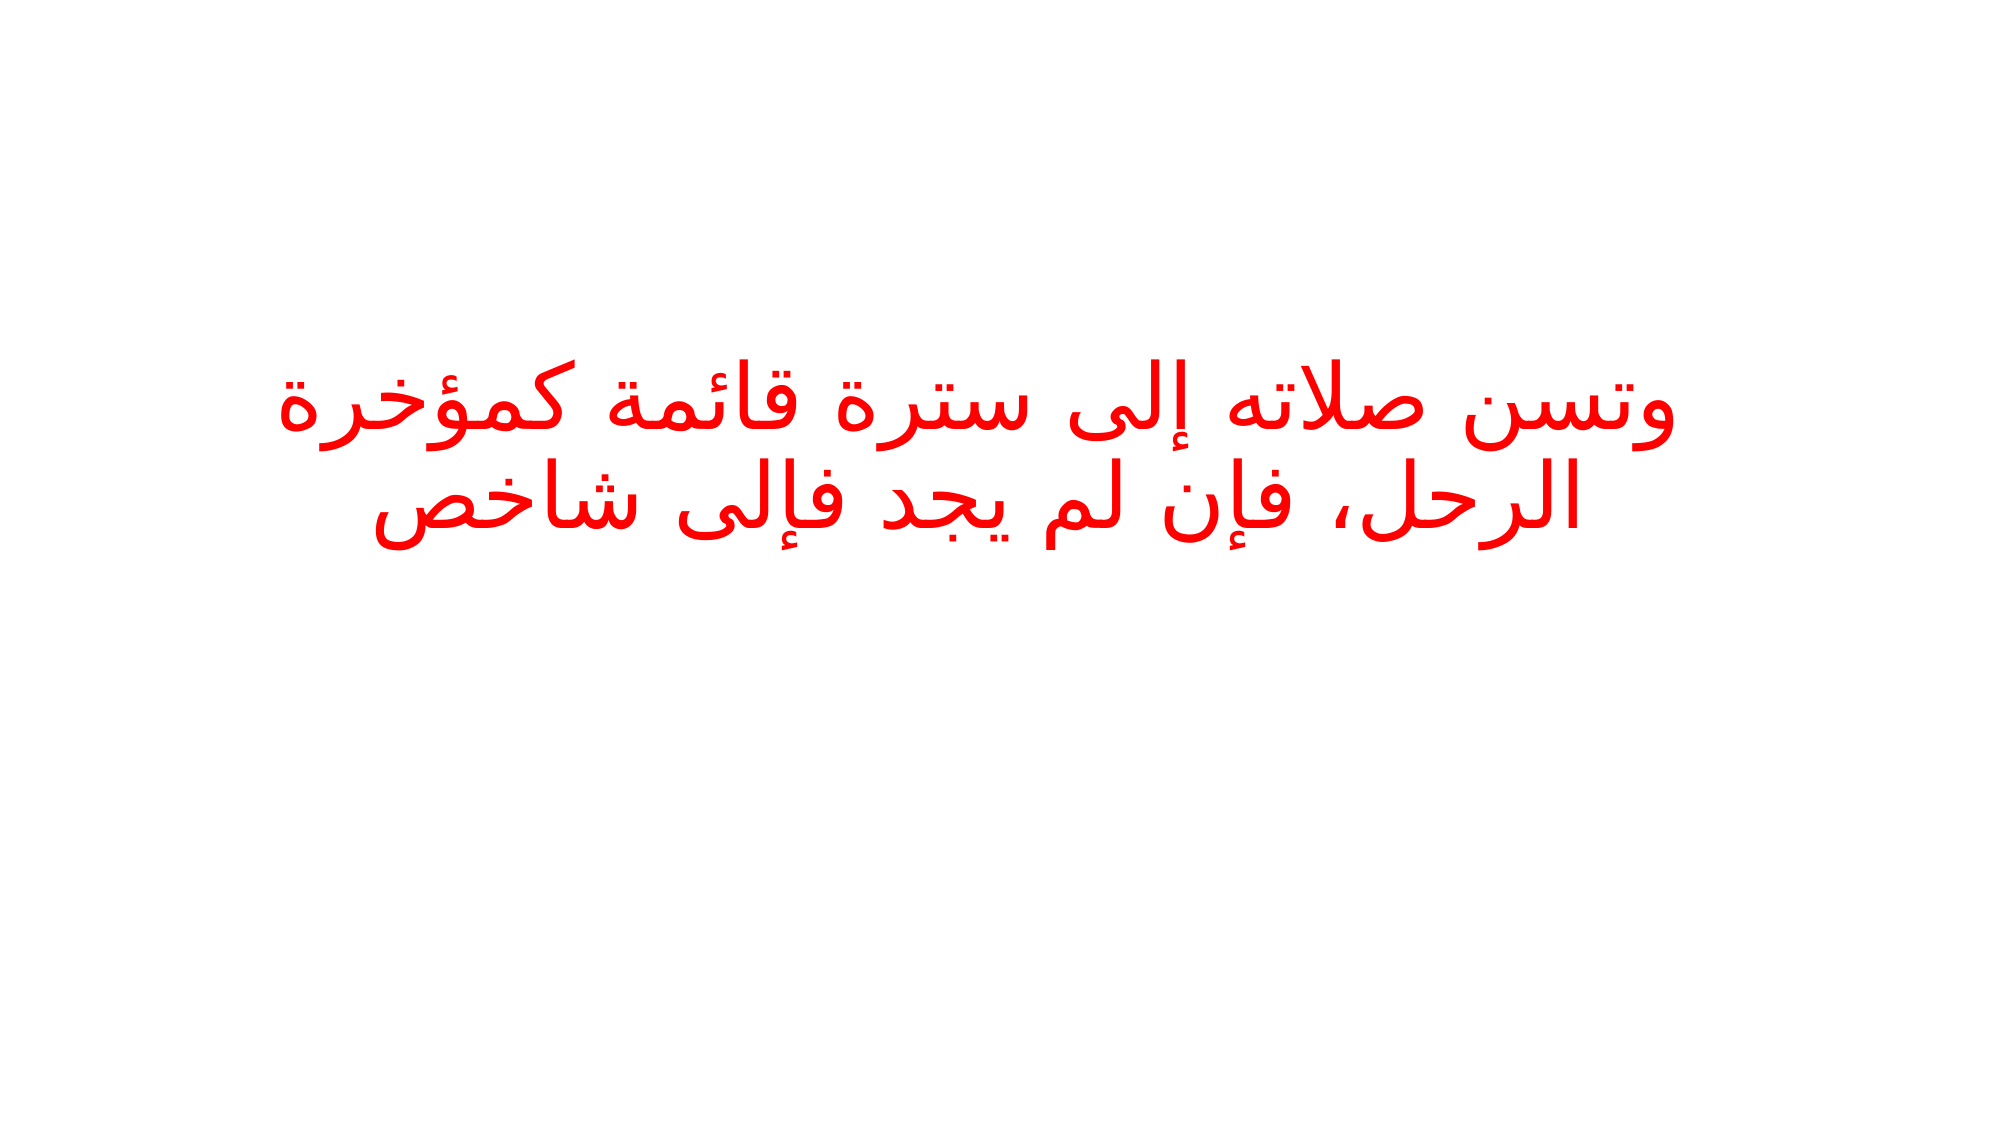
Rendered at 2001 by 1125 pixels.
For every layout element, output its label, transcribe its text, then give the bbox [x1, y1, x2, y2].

title وتسن صلاته إلى سترة قائمة كمؤخرة الرحل، فإن لم يجد فإلى شاخص [116, 341, 1842, 559]
